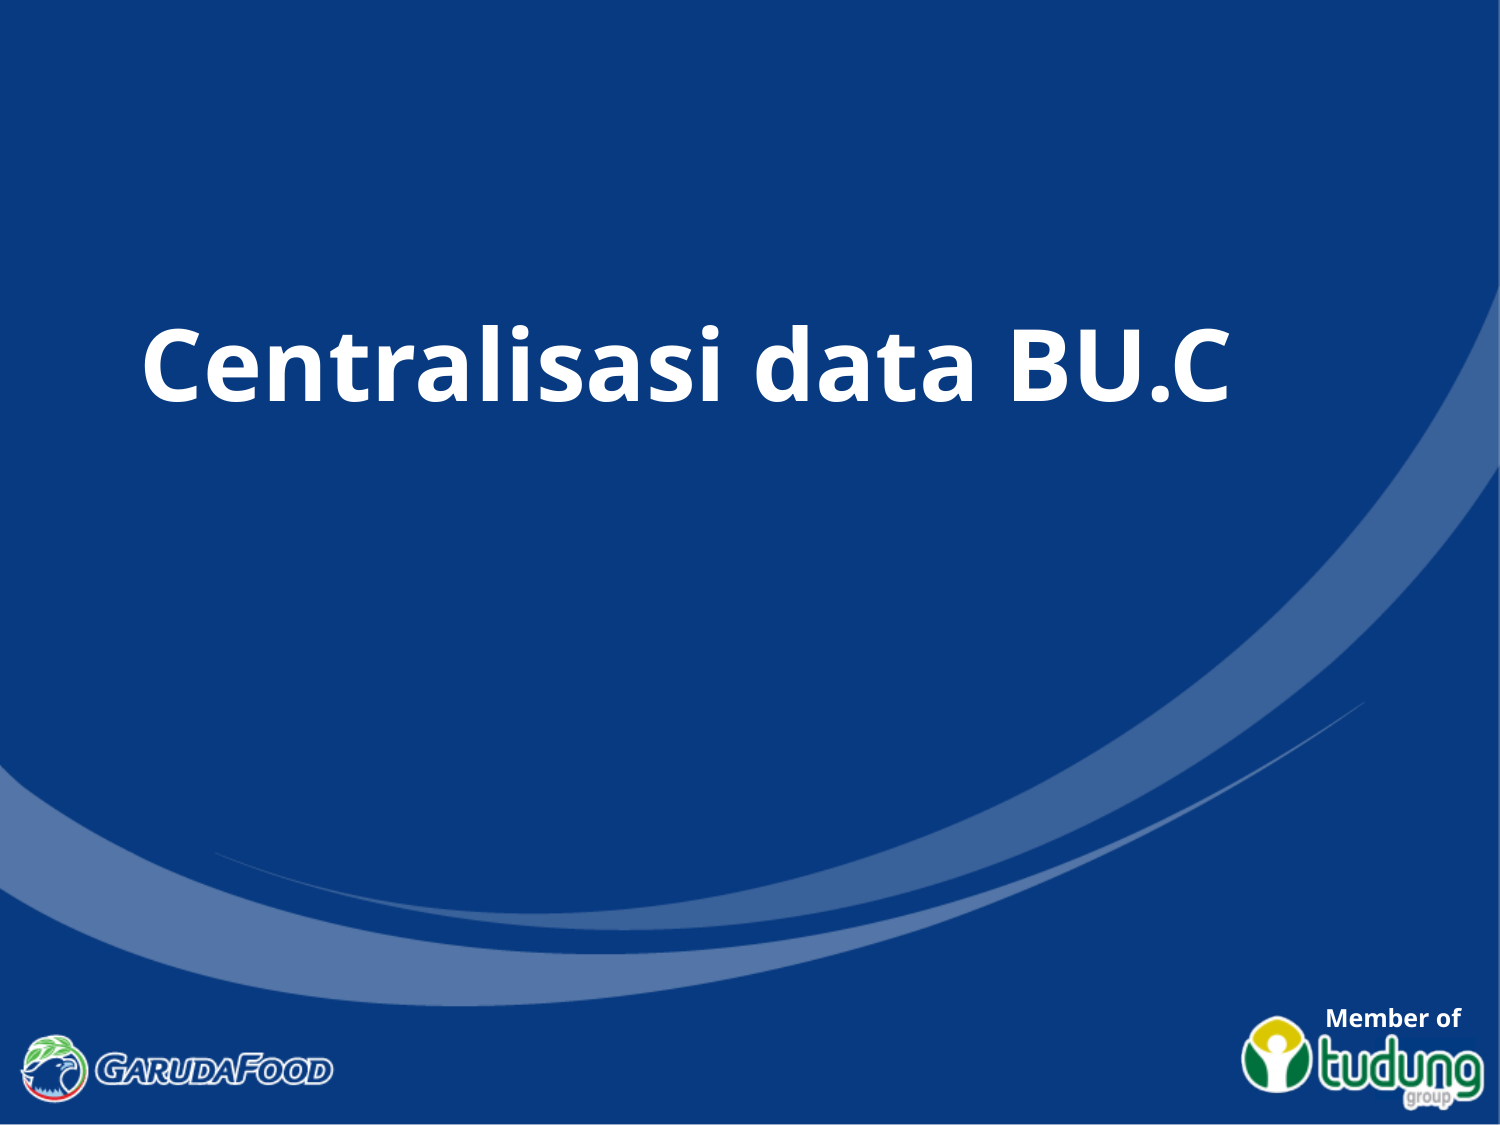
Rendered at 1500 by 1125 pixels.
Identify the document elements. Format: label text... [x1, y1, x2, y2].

text_box Centralisasi data BU.C [49, 233, 1325, 663]
picture [0, 0, 1500, 1125]
